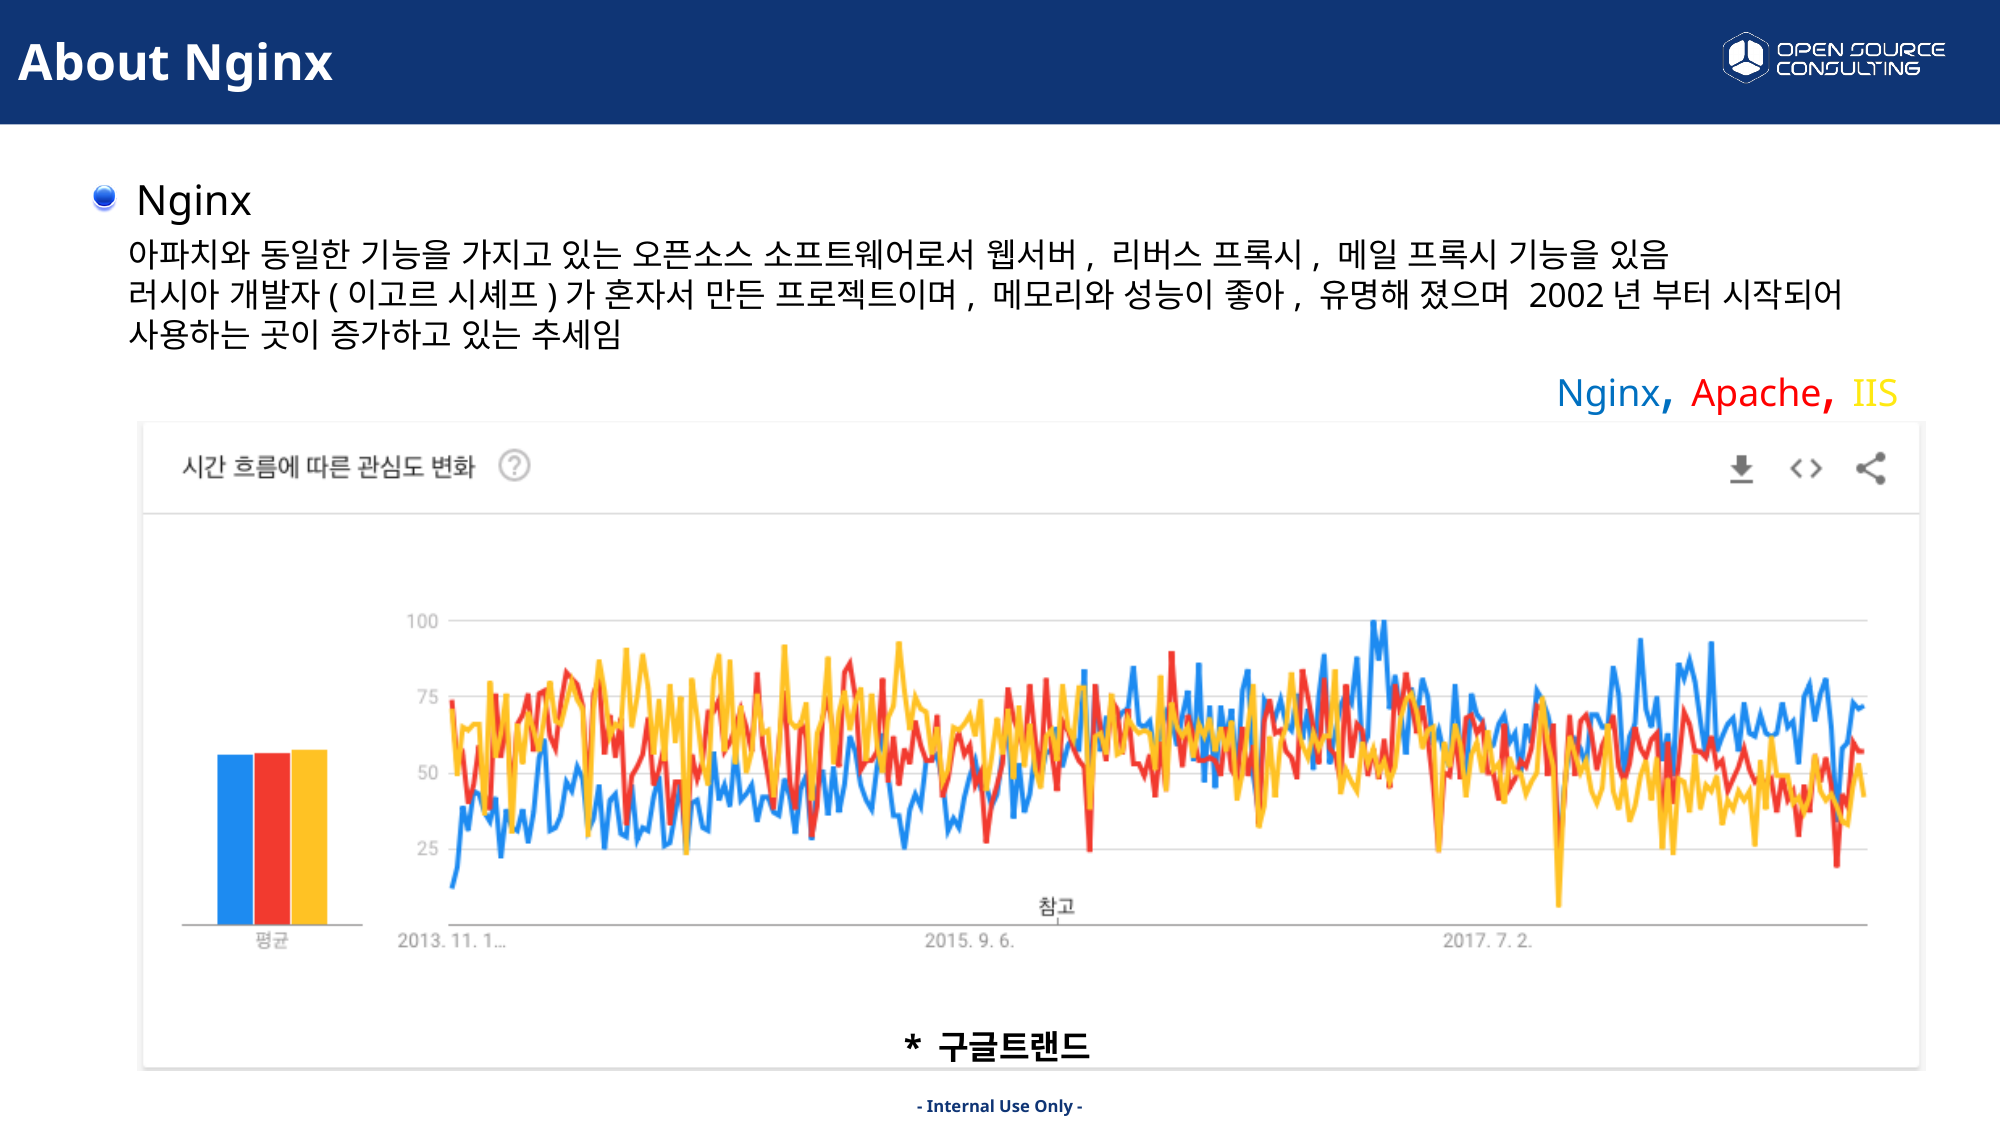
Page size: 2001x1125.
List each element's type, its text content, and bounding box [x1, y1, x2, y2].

picture [1707, 18, 1957, 97]
text_box About Nginx [4, 30, 860, 99]
picture [91, 183, 117, 213]
picture [137, 421, 1926, 1071]
text_box Nginx [77, 160, 267, 231]
text_box Nginx, Apache, IIS [716, 340, 2000, 425]
text_box 아파치와 동일한 기능을 가지고 있는 오픈소스 소프트웨어로서 웹서버, 리버스 프록시, 메일 프록시 기능을 있음 러시아 개발자(이고르 시셰프)가 혼자서 만든 프로젝트이며, 메모리와 성능이 좋아, 유명해 졌으며 2002년 부터 시작되어 사용하는 곳이 증가하고 있는 추세임 [114, 226, 1957, 453]
